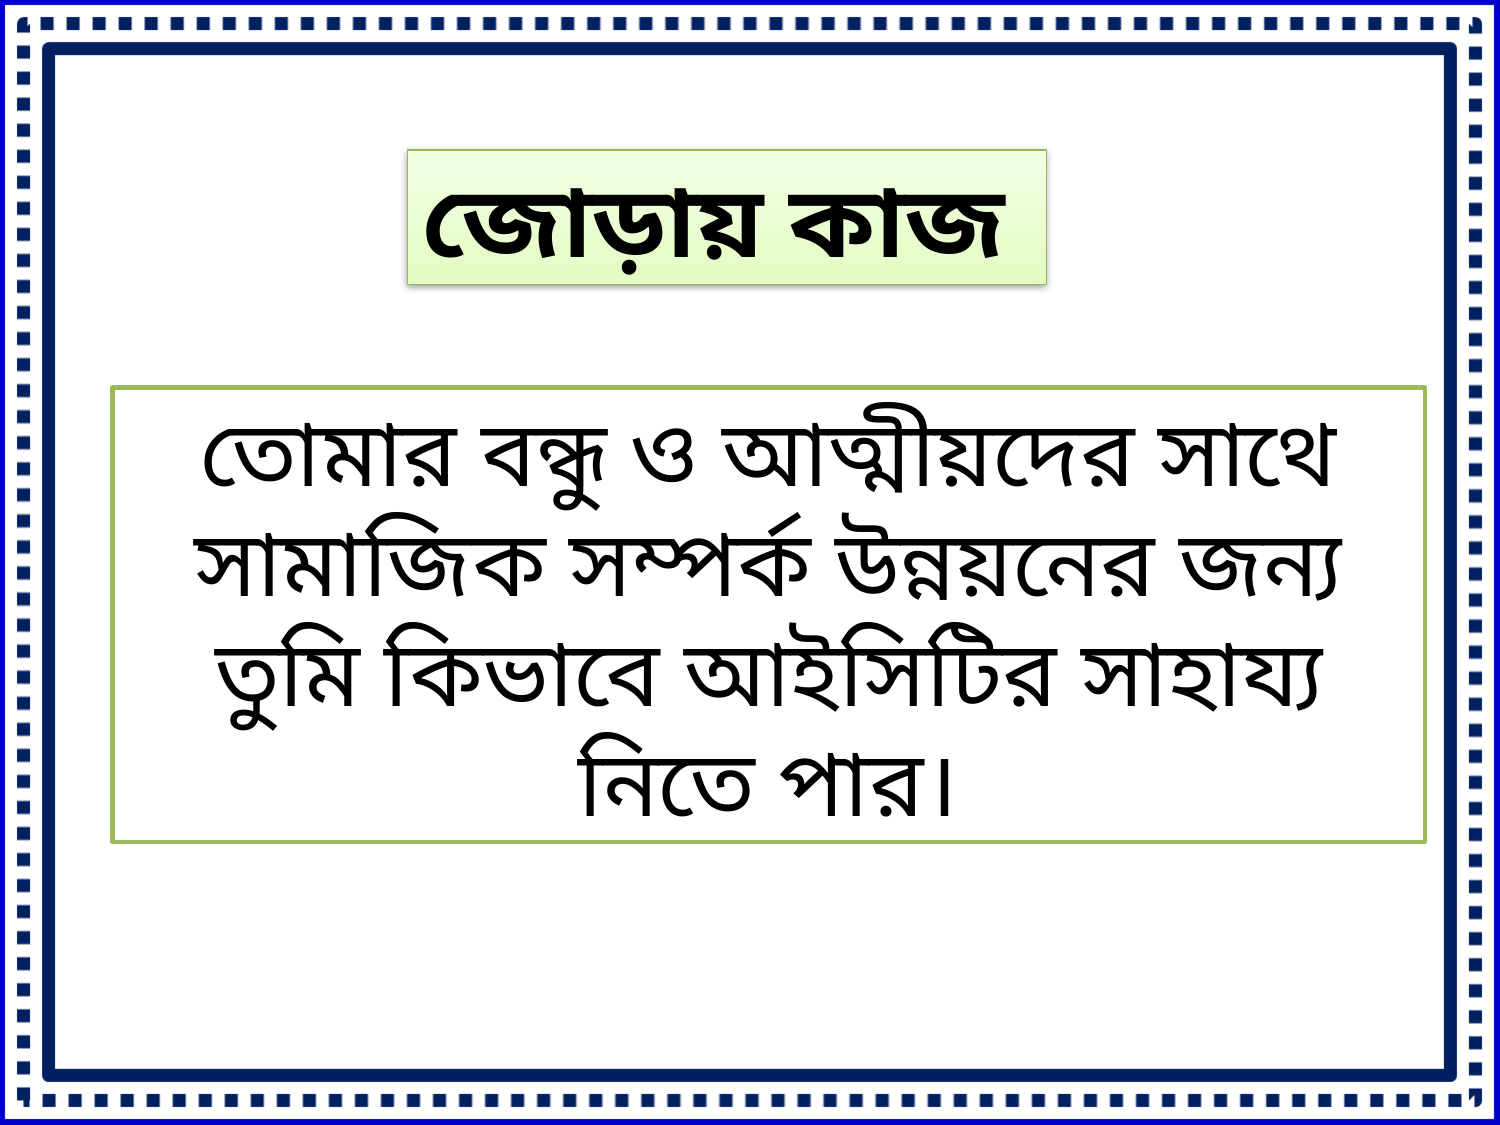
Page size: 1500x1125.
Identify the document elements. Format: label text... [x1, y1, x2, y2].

picture [0, 0, 1500, 1125]
text_box জোড়ায় কাজ [407, 149, 1047, 285]
text_box তোমার বন্ধু ও আত্মীয়দের সাথে সামাজিক সম্পর্ক উন্নয়নের জন্য তুমি কিভাবে আইসিটির সাহায্য নিতে পার। [110, 385, 1427, 844]
